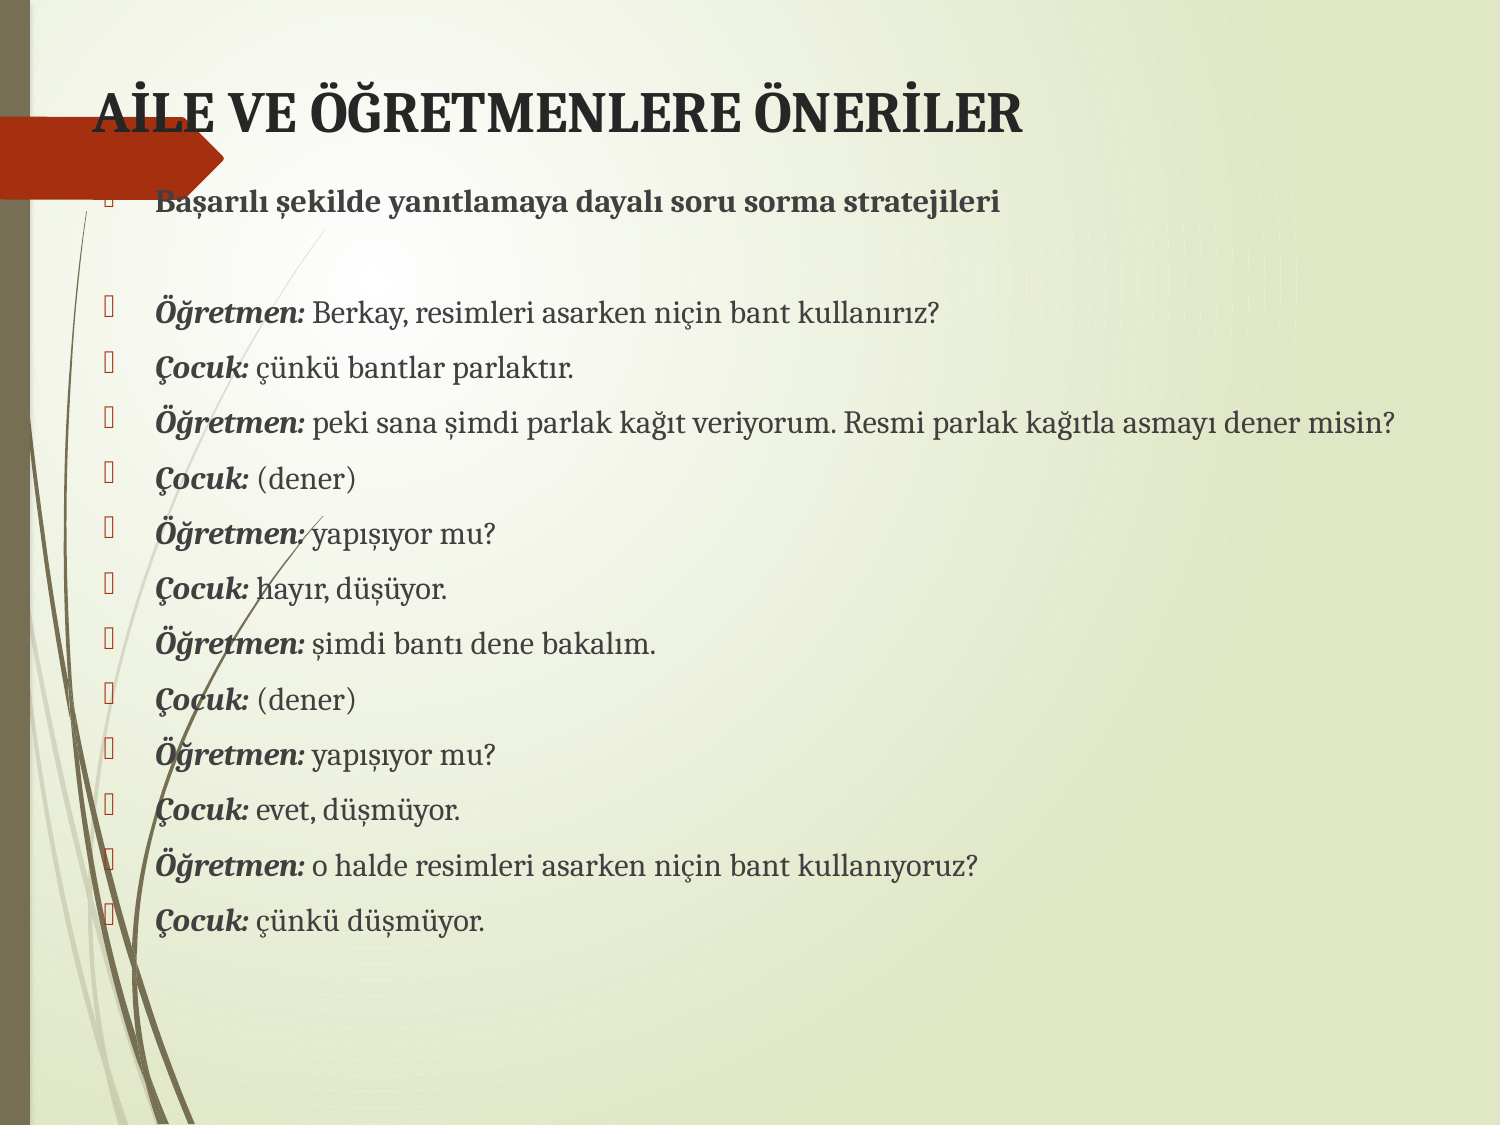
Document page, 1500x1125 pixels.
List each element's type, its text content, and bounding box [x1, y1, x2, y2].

list Başarılı şekilde yanıtlamaya dayalı soru sorma stratejileri Öğretmen: Berkay, resimleri asarken niçin bant kullanırız? Çocuk: çünkü bantlar parlaktır. Öğretmen: peki sana şimdi parlak kağıt veriyorum. Resmi parlak kağıtla asmayı dener misin? Çocuk: (dener) Öğretmen: yapışıyor mu? Çocuk: hayır, düşüyor. Öğretmen: şimdi bantı dene bakalım. Çocuk: (dener) Öğretmen: yapışıyor mu? Çocuk: evet, düşmüyor. Öğretmen: o halde resimleri asarken niçin bant kullanıyoruz? Çocuk: çünkü düşmüyor. [88, 172, 1424, 986]
title AİLE VE ÖĞRETMENLERE ÖNERİLER [64, 66, 1400, 149]
